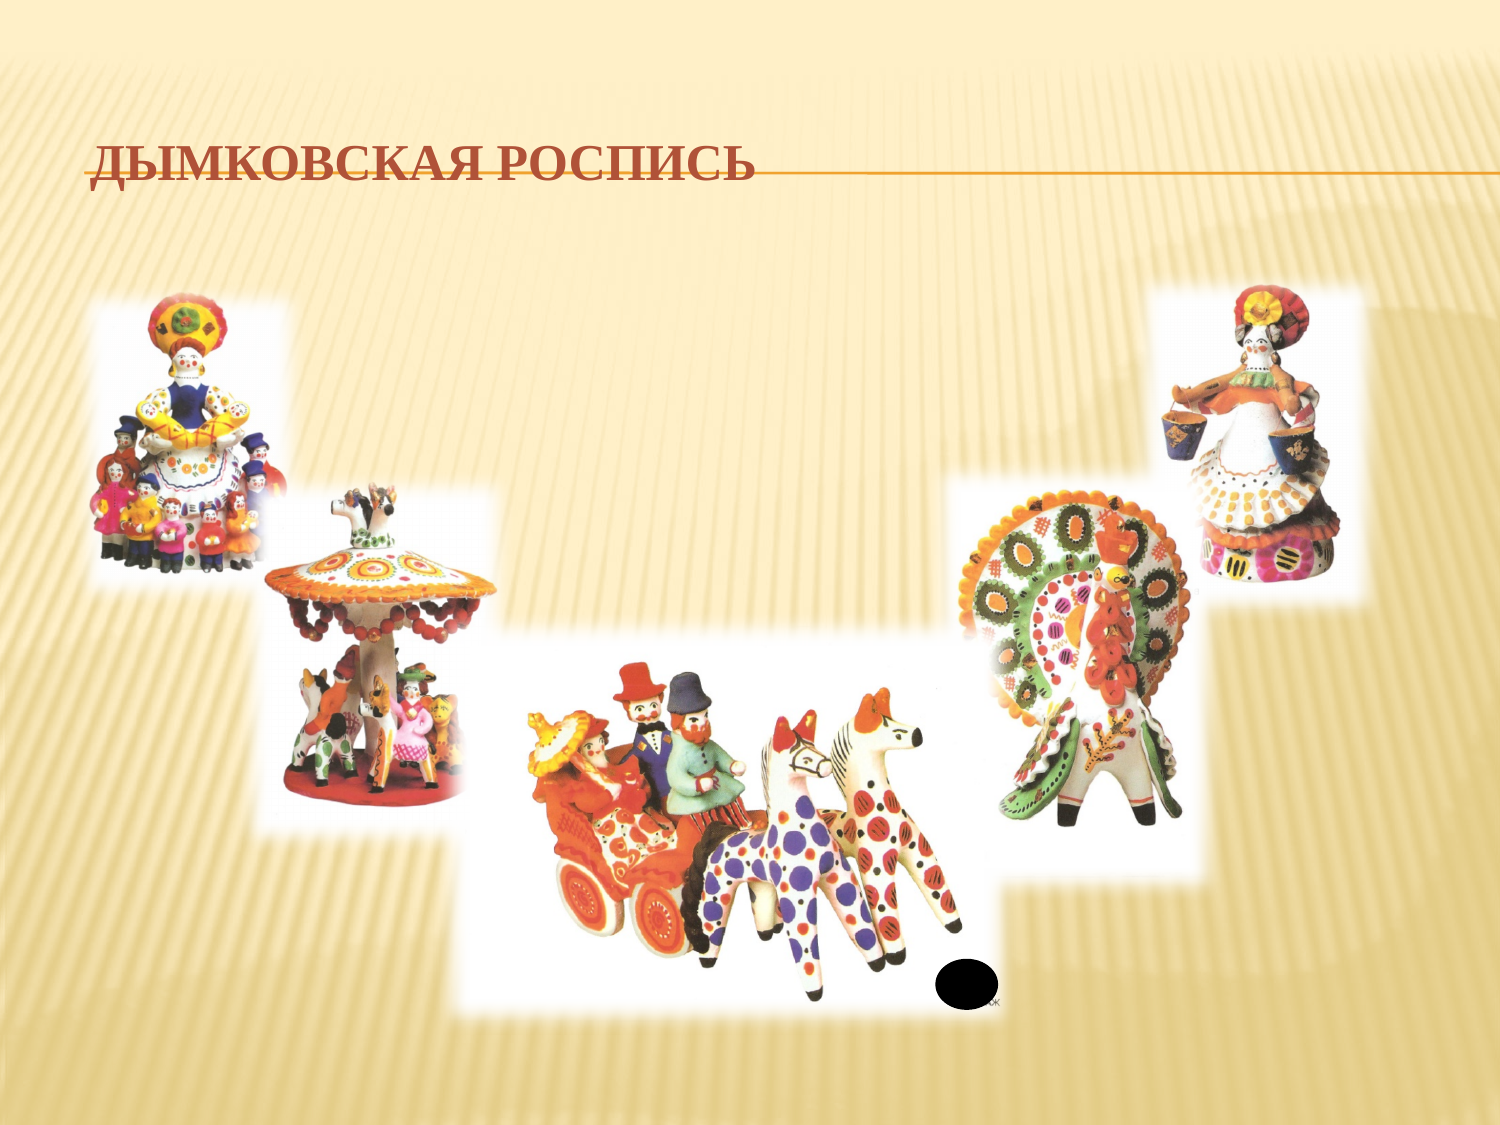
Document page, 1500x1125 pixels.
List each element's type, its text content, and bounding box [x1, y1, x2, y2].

picture [234, 266, 1387, 1035]
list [69, 280, 309, 610]
title Дымковская роспись [75, 58, 1425, 233]
